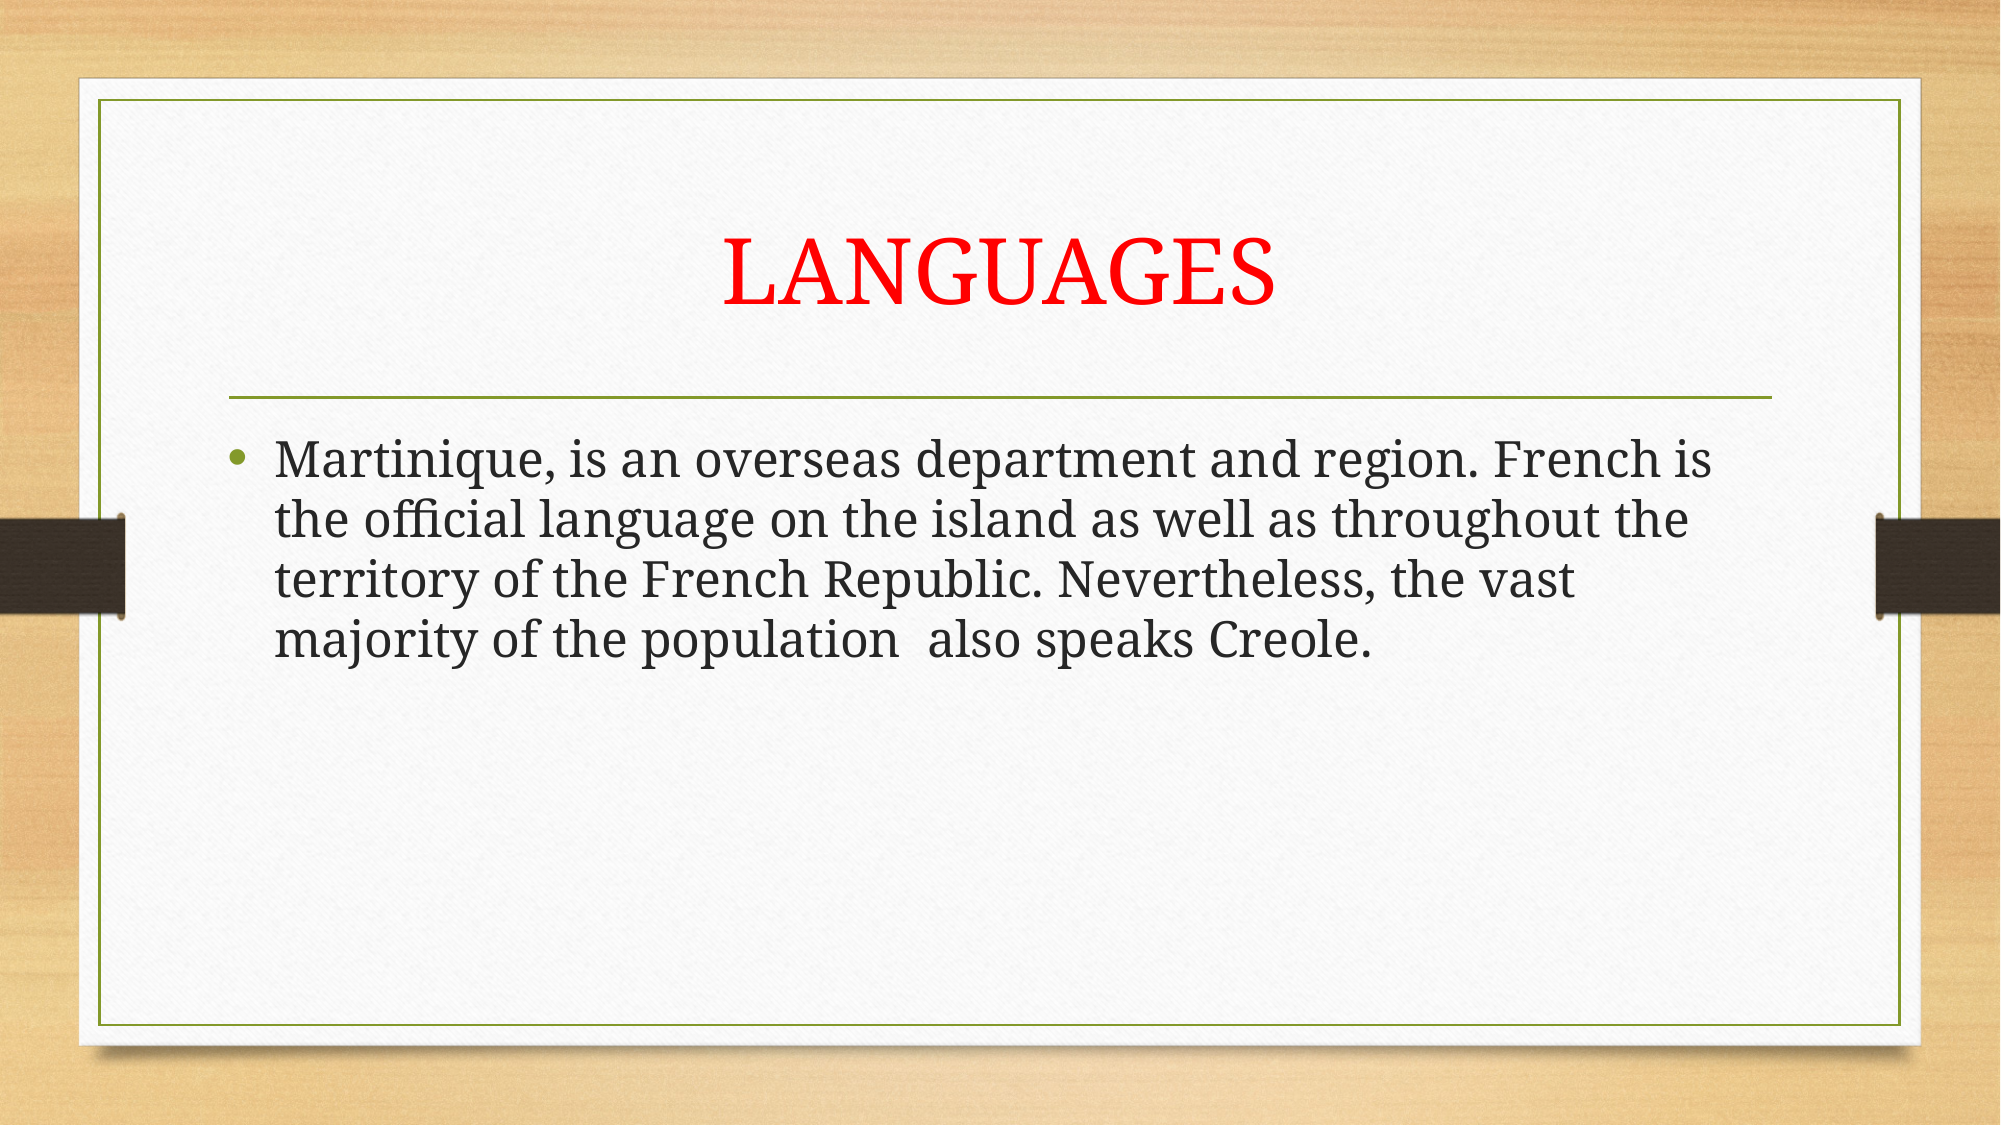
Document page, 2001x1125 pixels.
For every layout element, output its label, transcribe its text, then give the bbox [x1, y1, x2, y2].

picture [0, 0, 2001, 1125]
list Martinique, is an overseas department and region. French is the official language on the island as well as throughout the territory of the French Republic. Nevertheless, the vast majority of the population also speaks Creole. [212, 419, 1788, 964]
title LANGUAGES [212, 161, 1788, 375]
